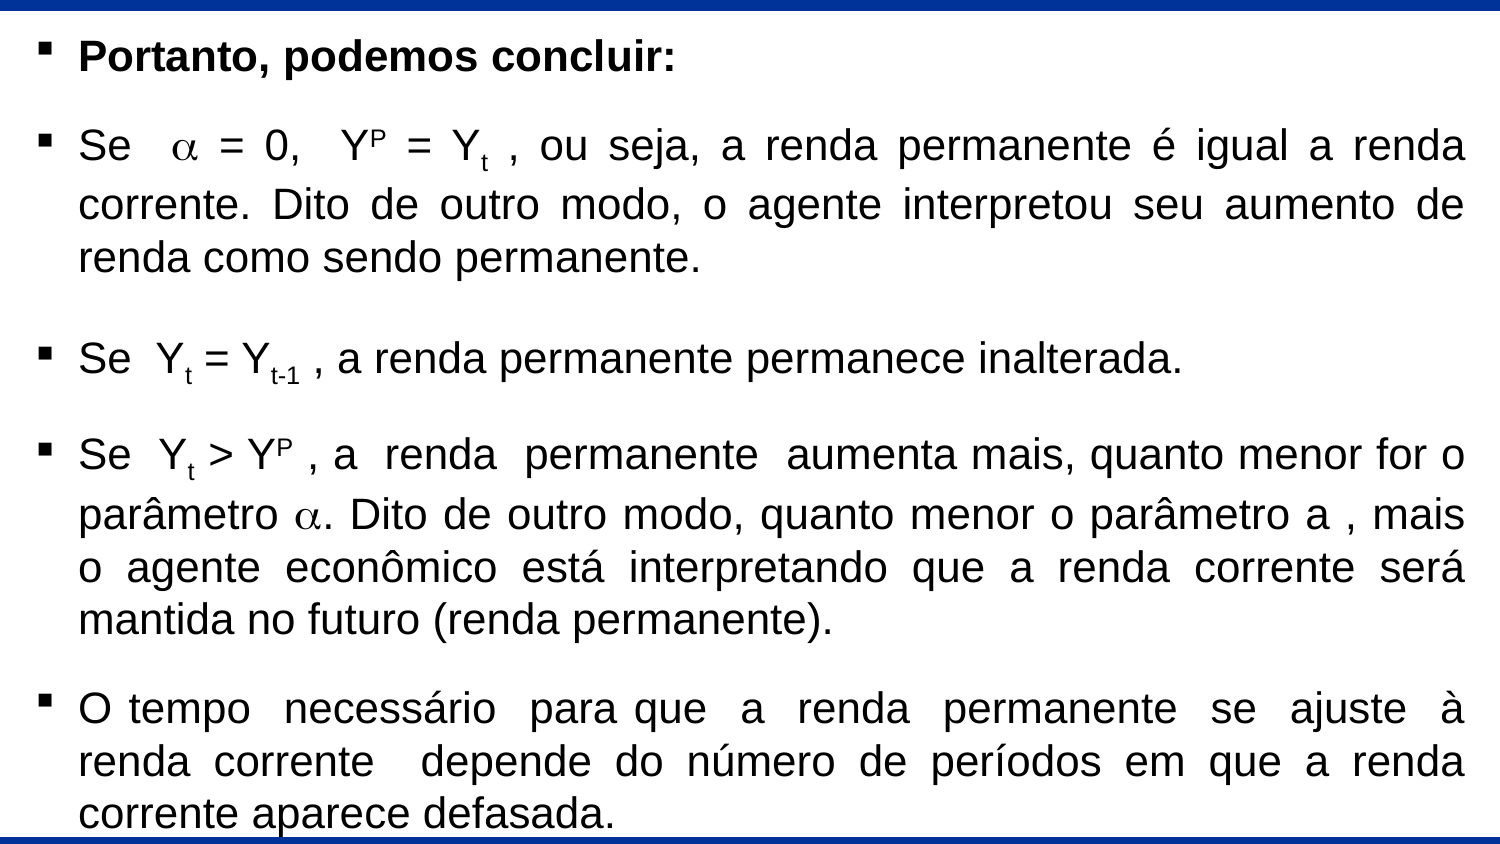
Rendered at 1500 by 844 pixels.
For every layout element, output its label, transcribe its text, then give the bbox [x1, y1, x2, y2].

text_box Portanto, podemos concluir: Se a = 0, YP = Yt , ou seja, a renda permanente é igual a renda corrente. Dito de outro modo, o agente interpretou seu aumento de renda como sendo permanente. Se Yt = Yt-1 , a renda permanente permanece inalterada. Se Yt > YP , a renda permanente aumenta mais, quanto menor for o parâmetro a. Dito de outro modo, quanto menor o parâmetro a , mais o agente econômico está interpretando que a renda corrente será mantida no futuro (renda permanente). O tempo necessário para que a renda permanente se ajuste à renda corrente depende do número de períodos em que a renda corrente aparece defasada. [5, 20, 1483, 844]
